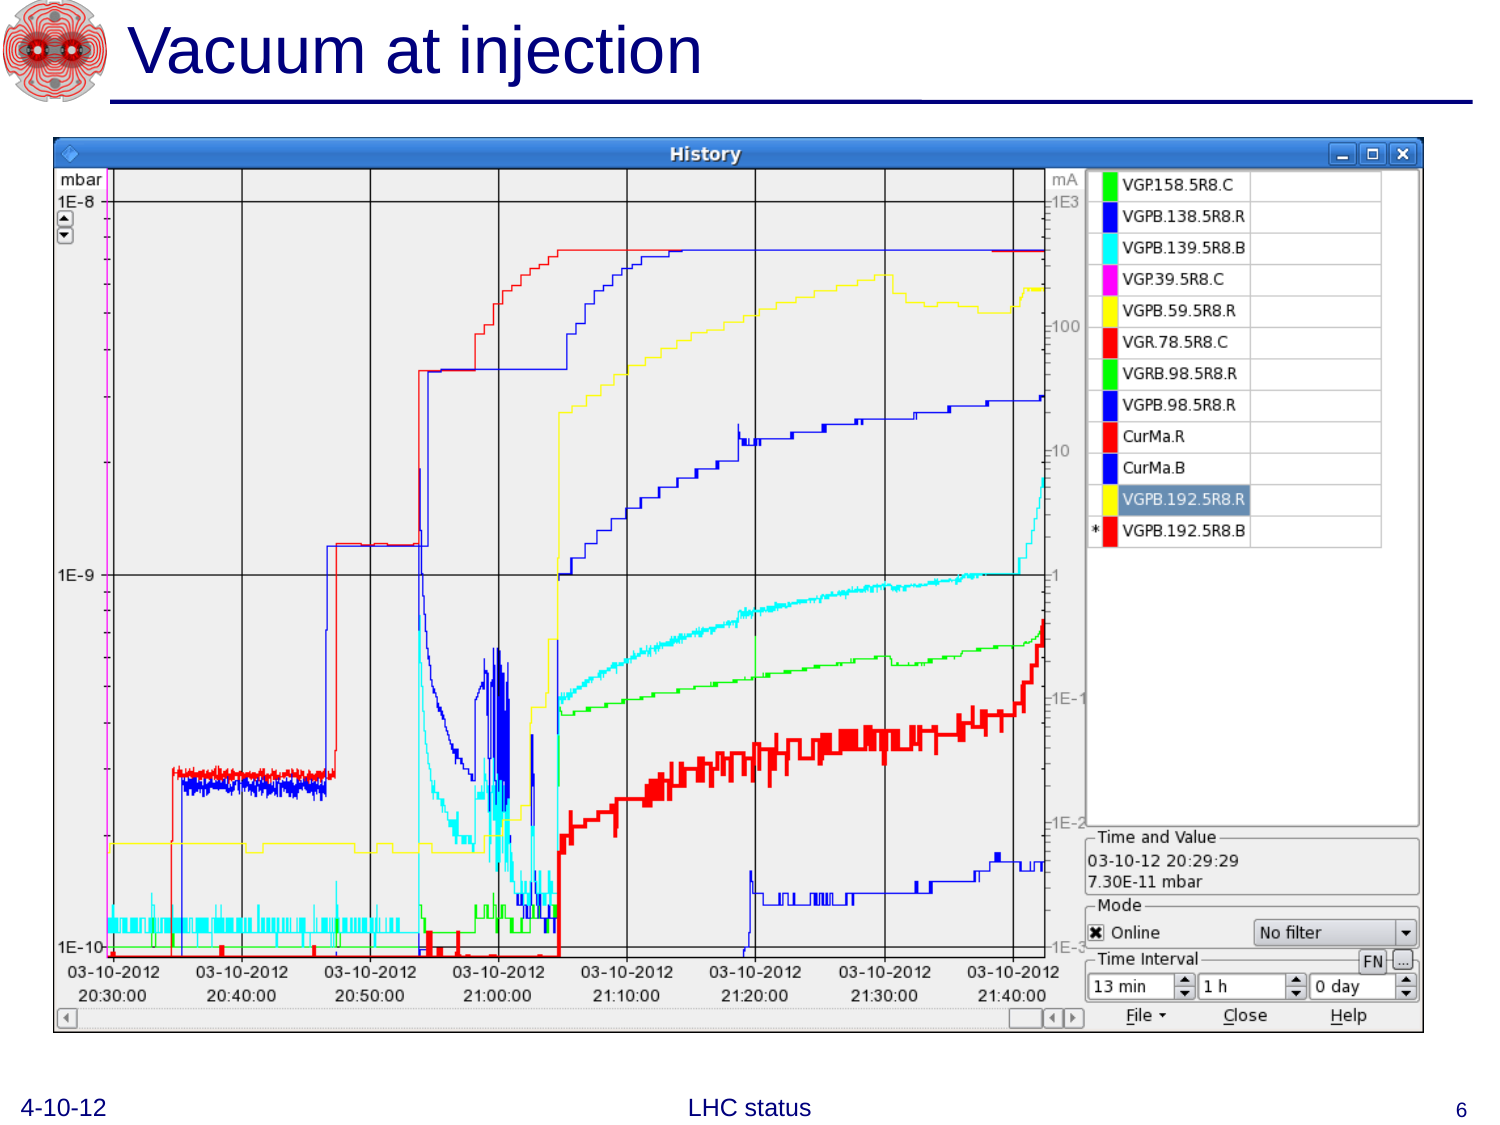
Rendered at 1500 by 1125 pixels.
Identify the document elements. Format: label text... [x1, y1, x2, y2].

title Vacuum at injection [111, 3, 1463, 91]
footer LHC status [512, 1087, 988, 1125]
slide_number 6 [1131, 1087, 1483, 1125]
picture [52, 136, 1424, 1033]
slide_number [5, 1085, 356, 1125]
picture [0, 0, 108, 103]
